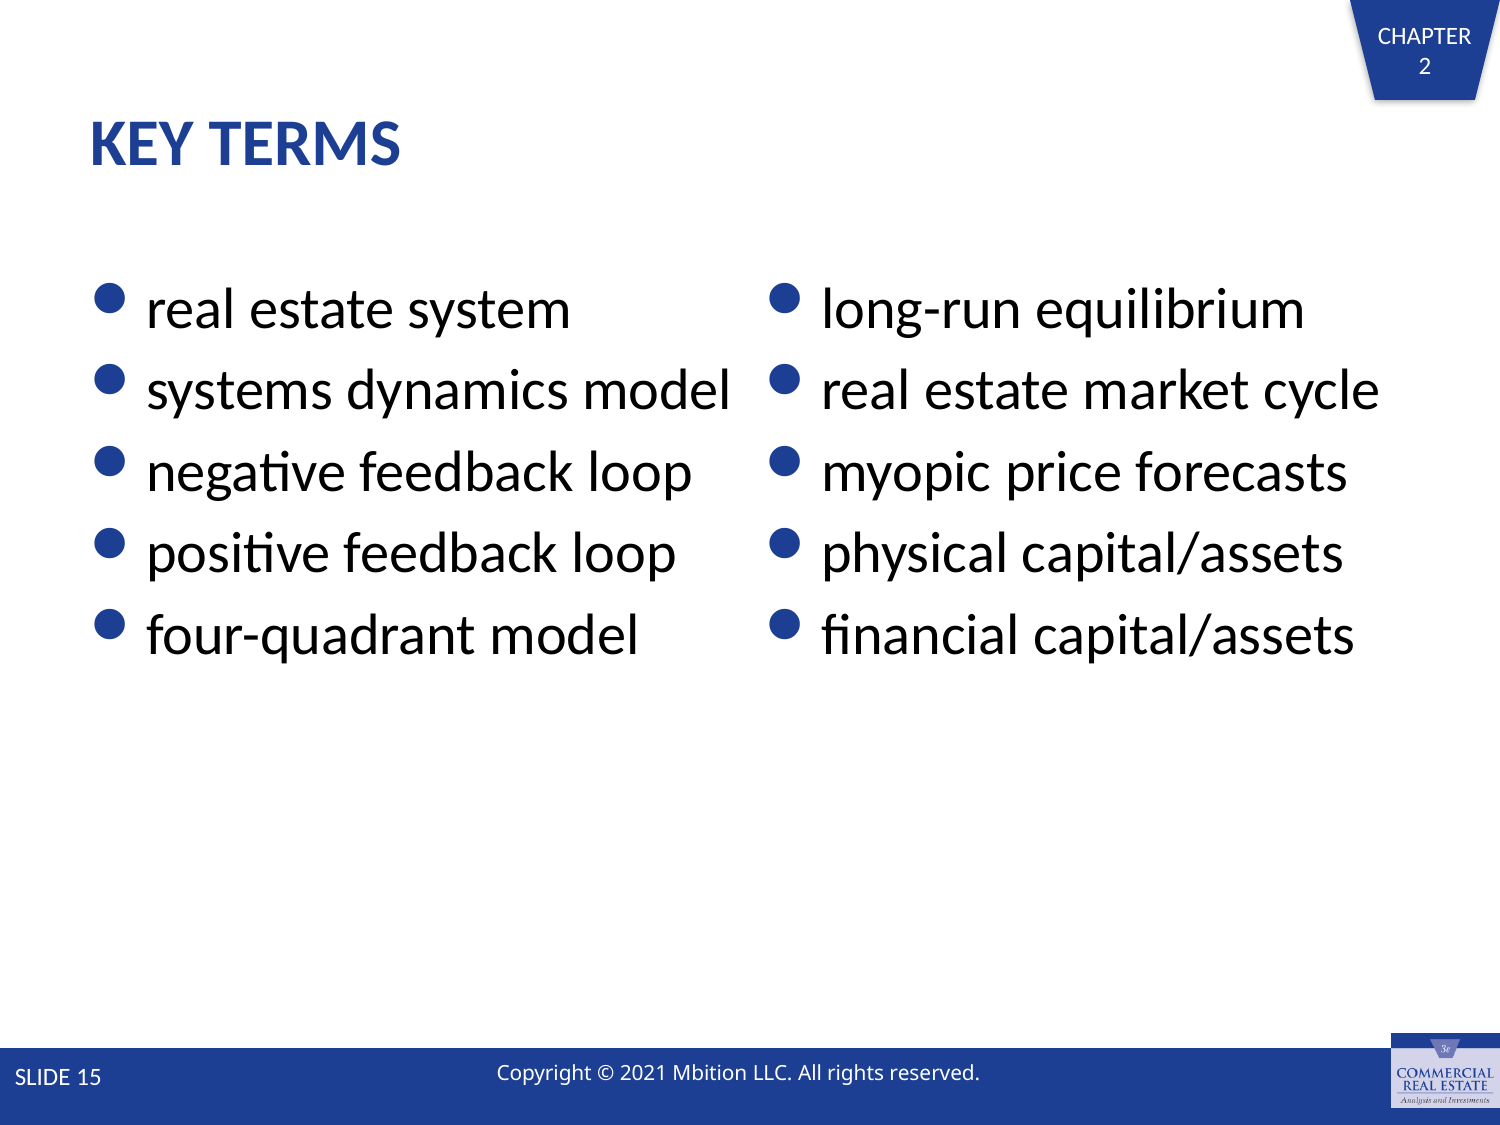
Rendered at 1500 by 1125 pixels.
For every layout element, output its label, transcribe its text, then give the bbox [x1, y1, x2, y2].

slide_number SLIDE 15 [0, 1052, 350, 1113]
picture [1391, 1033, 1500, 1108]
title KEY TERMS [75, 45, 1375, 233]
list real estate system systems dynamics model negative feedback loop positive feedback loop four-quadrant model long-run equilibrium real estate market cycle myopic price forecasts physical capital/assets financial capital/assets [75, 262, 1425, 713]
